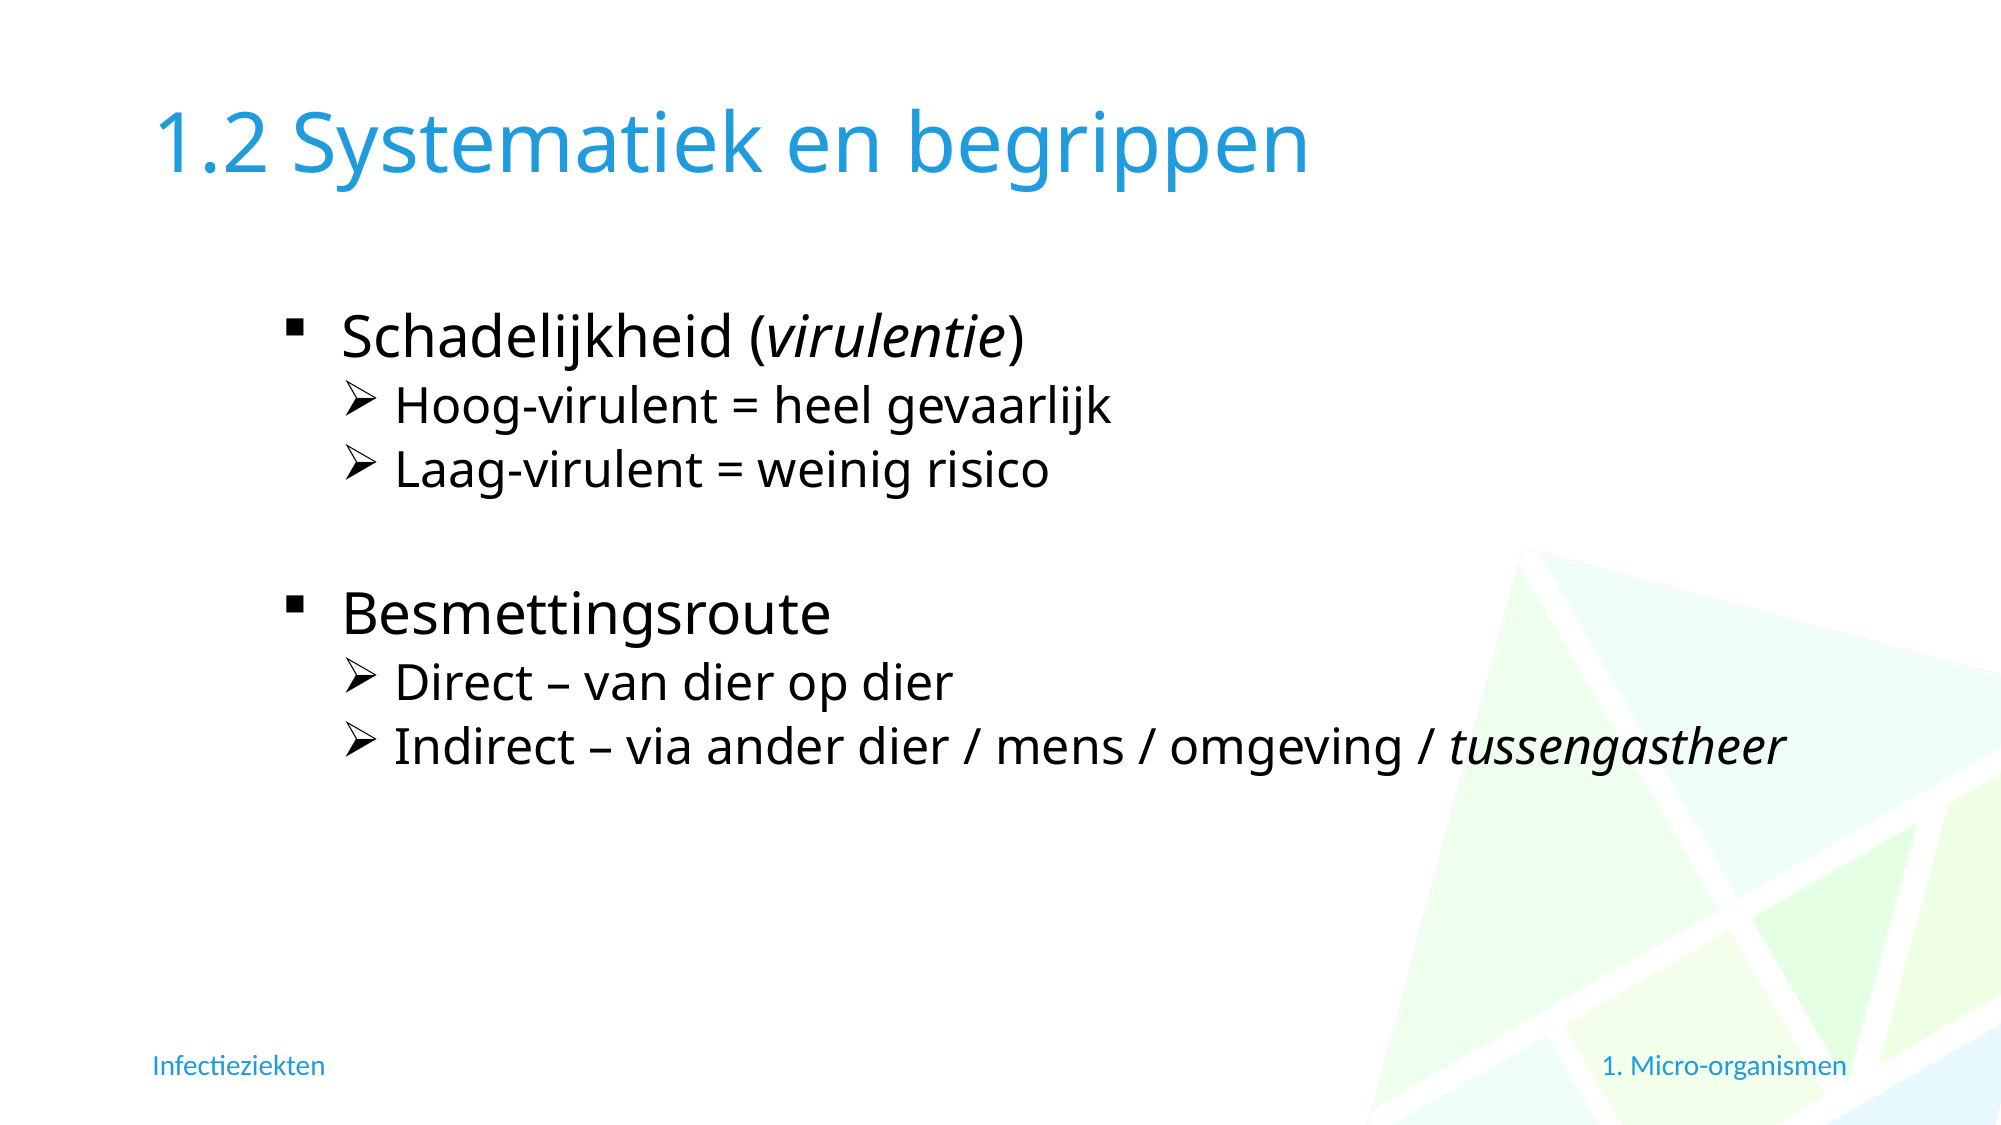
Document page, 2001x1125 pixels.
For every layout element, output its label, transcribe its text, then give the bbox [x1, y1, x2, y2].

title 1.2 Systematiek en begrippen [137, 59, 1863, 231]
list Infectieziekten [137, 1042, 588, 1103]
list Schadelijkheid (virulentie) Hoog-virulent = heel gevaarlijk Laag-virulent = weinig risico Besmettingsroute Direct – van dier op dier Indirect – via ander dier / mens / omgeving / tussengastheer [266, 299, 1863, 1014]
list 1. Micro-organismen [1412, 1042, 1863, 1103]
